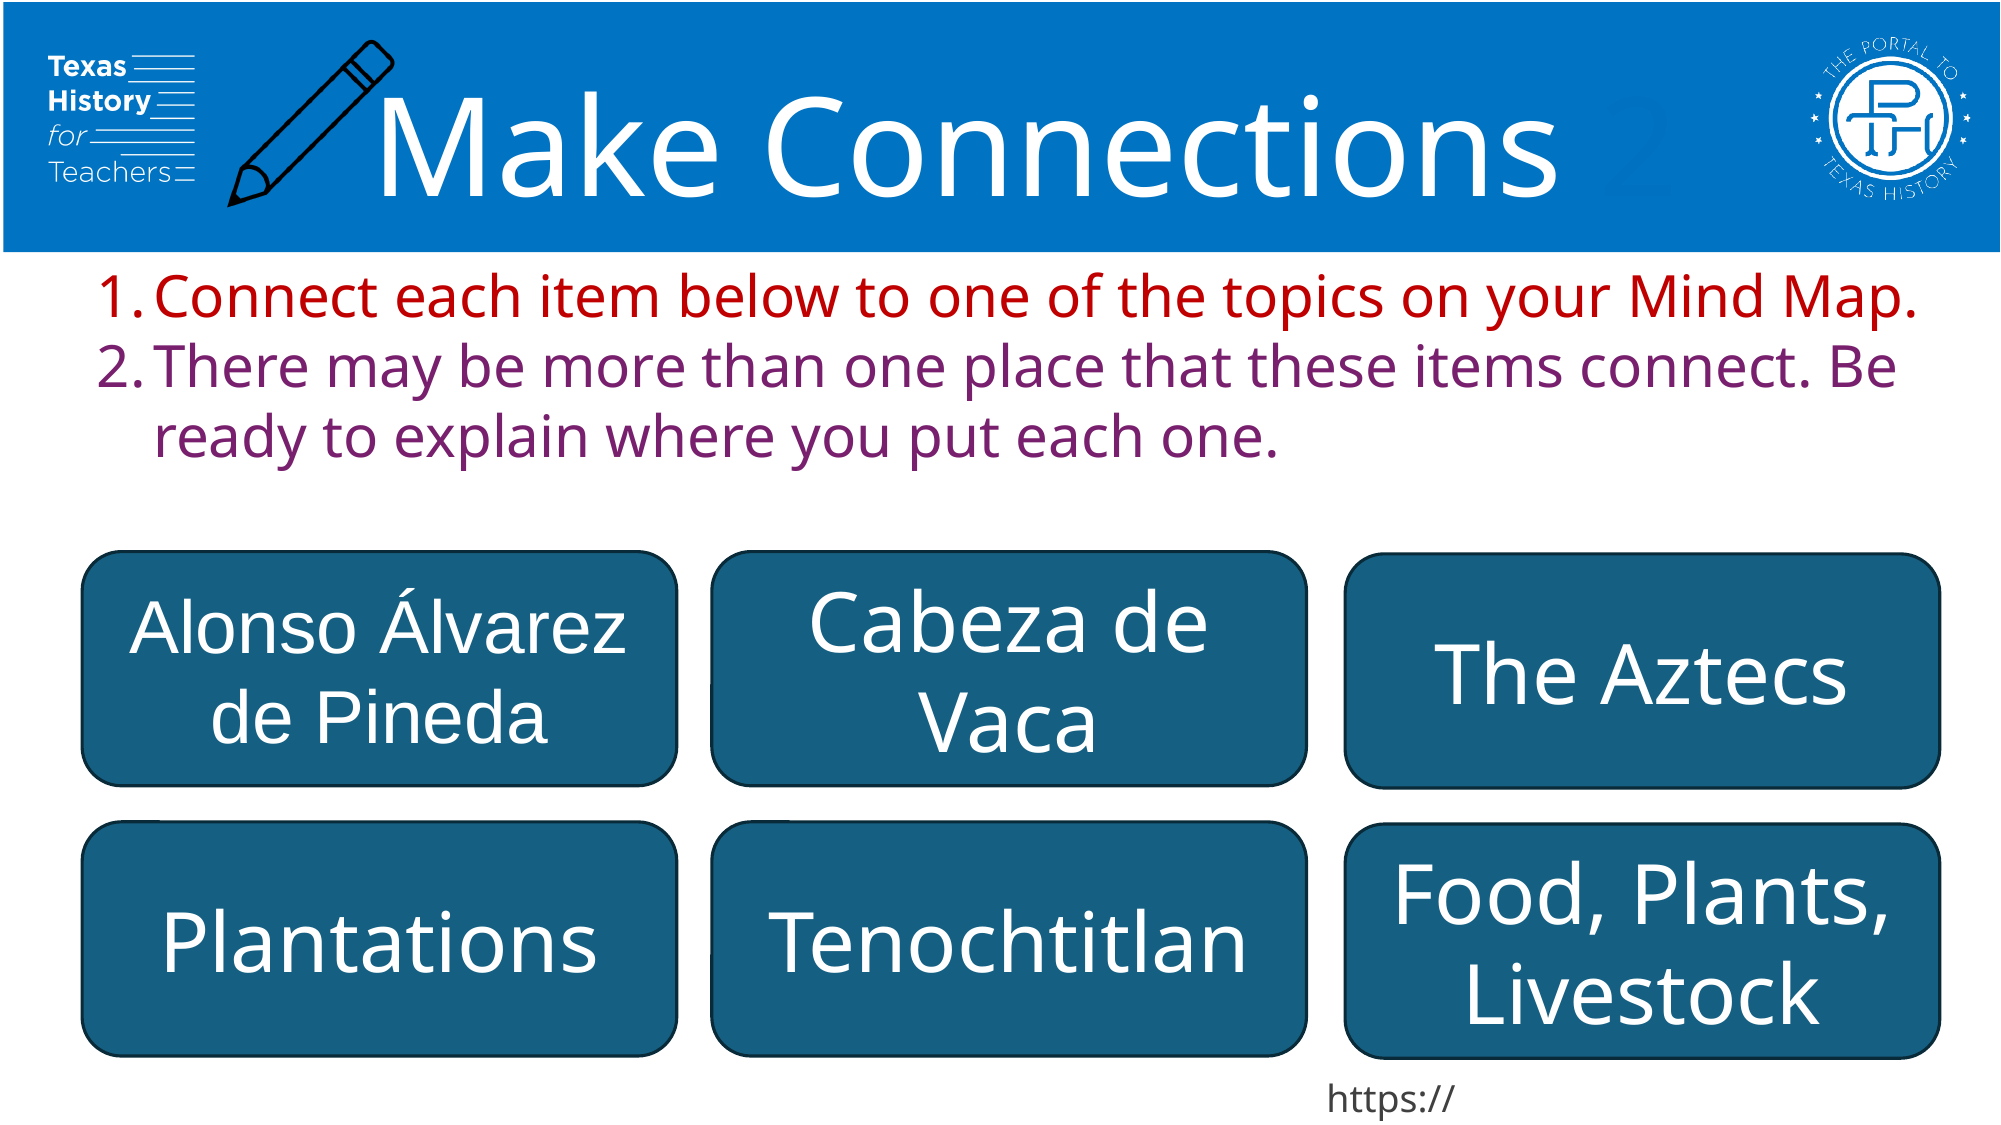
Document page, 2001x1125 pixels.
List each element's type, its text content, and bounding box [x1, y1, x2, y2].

text_box Cabeza de Vaca [710, 550, 1309, 788]
title Make Connections 2 [287, 2, 1763, 234]
text_box The Aztecs [1343, 552, 1942, 790]
text_box [2, 1, 2000, 254]
text_box Food, Plants, Livestock [1343, 822, 1942, 1060]
picture [2, 0, 412, 248]
text_box Connect each item below to one of the topics on your Mind Map. There may be more than one place that these items connect. Be ready to explain where you put each one. [82, 252, 1940, 477]
text_box https://education.texashistory.unt.edu [1311, 1067, 1974, 1125]
picture [1809, 35, 1971, 200]
text_box Tenochtitlan [710, 820, 1309, 1058]
text_box Alonso Álvarez de Pineda [80, 550, 679, 788]
text_box Plantations [80, 820, 679, 1058]
